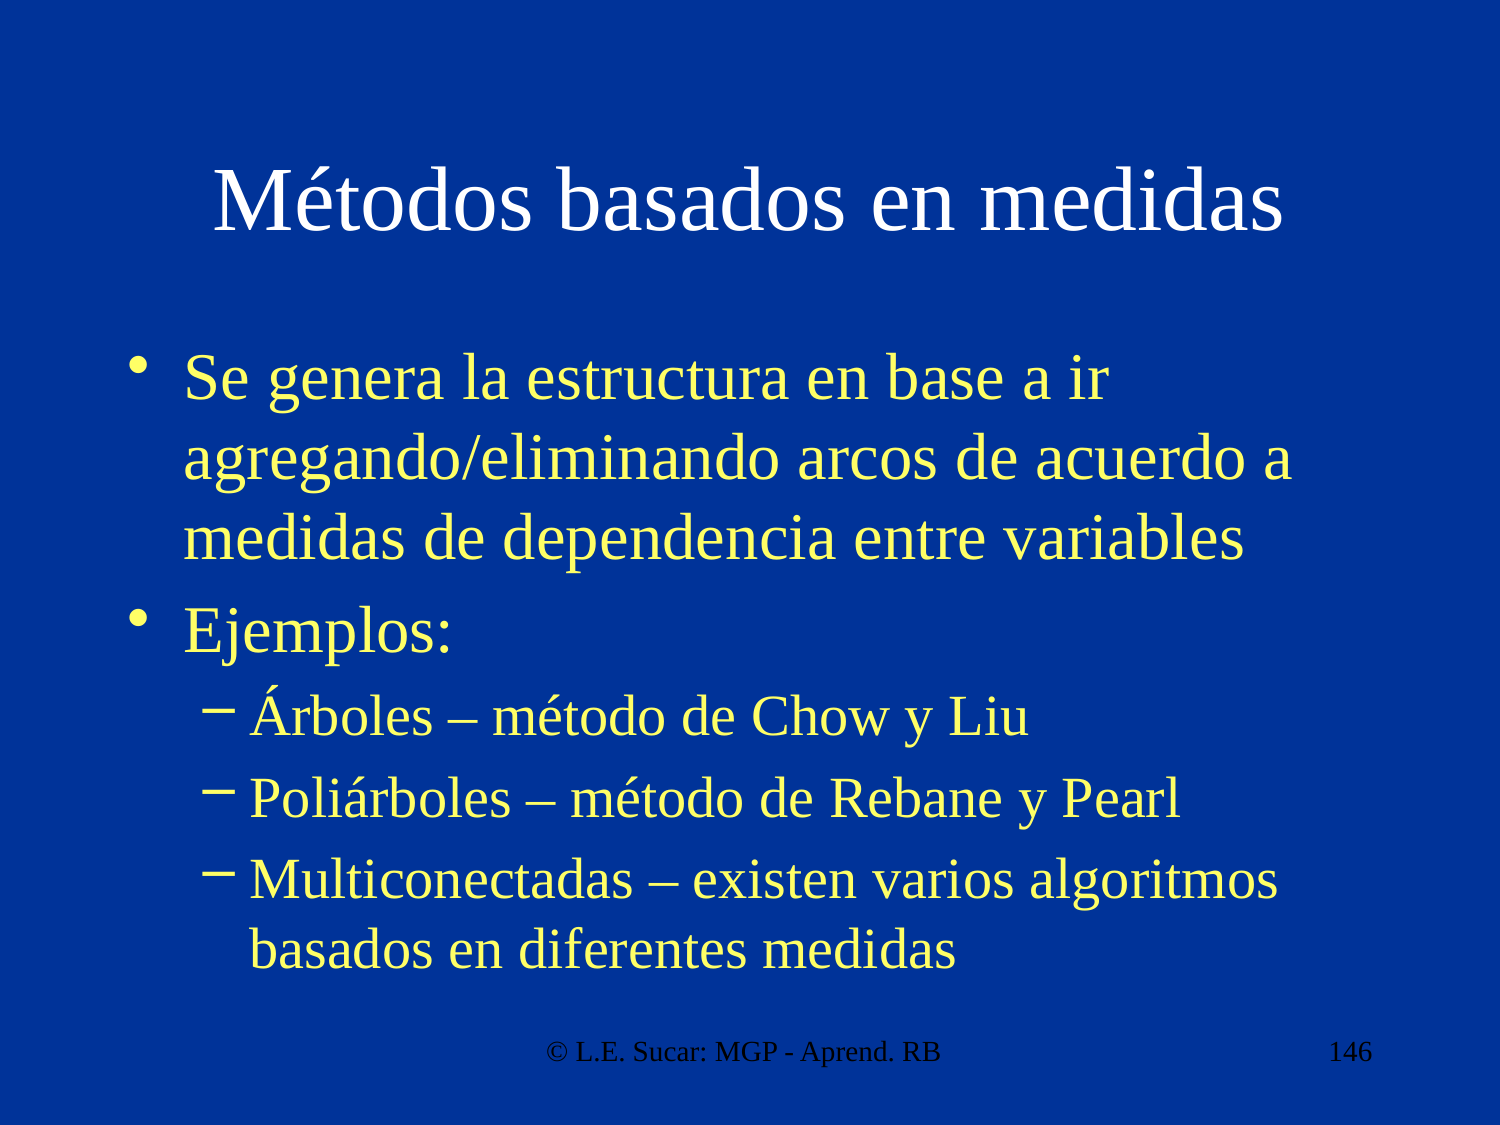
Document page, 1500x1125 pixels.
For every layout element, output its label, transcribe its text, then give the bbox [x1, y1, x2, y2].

slide_number 146 [1074, 1038, 1388, 1101]
list Se genera la estructura en base a ir agregando/eliminando arcos de acuerdo a medidas de dependencia entre variables Ejemplos: Árboles – método de Chow y Liu Poliárboles – método de Rebane y Pearl Multiconectadas – existen varios algoritmos basados en diferentes medidas [112, 324, 1388, 1038]
footer © L.E. Sucar: MGP - Aprend. RB [449, 1038, 1038, 1101]
title Métodos basados en medidas [112, 99, 1388, 288]
